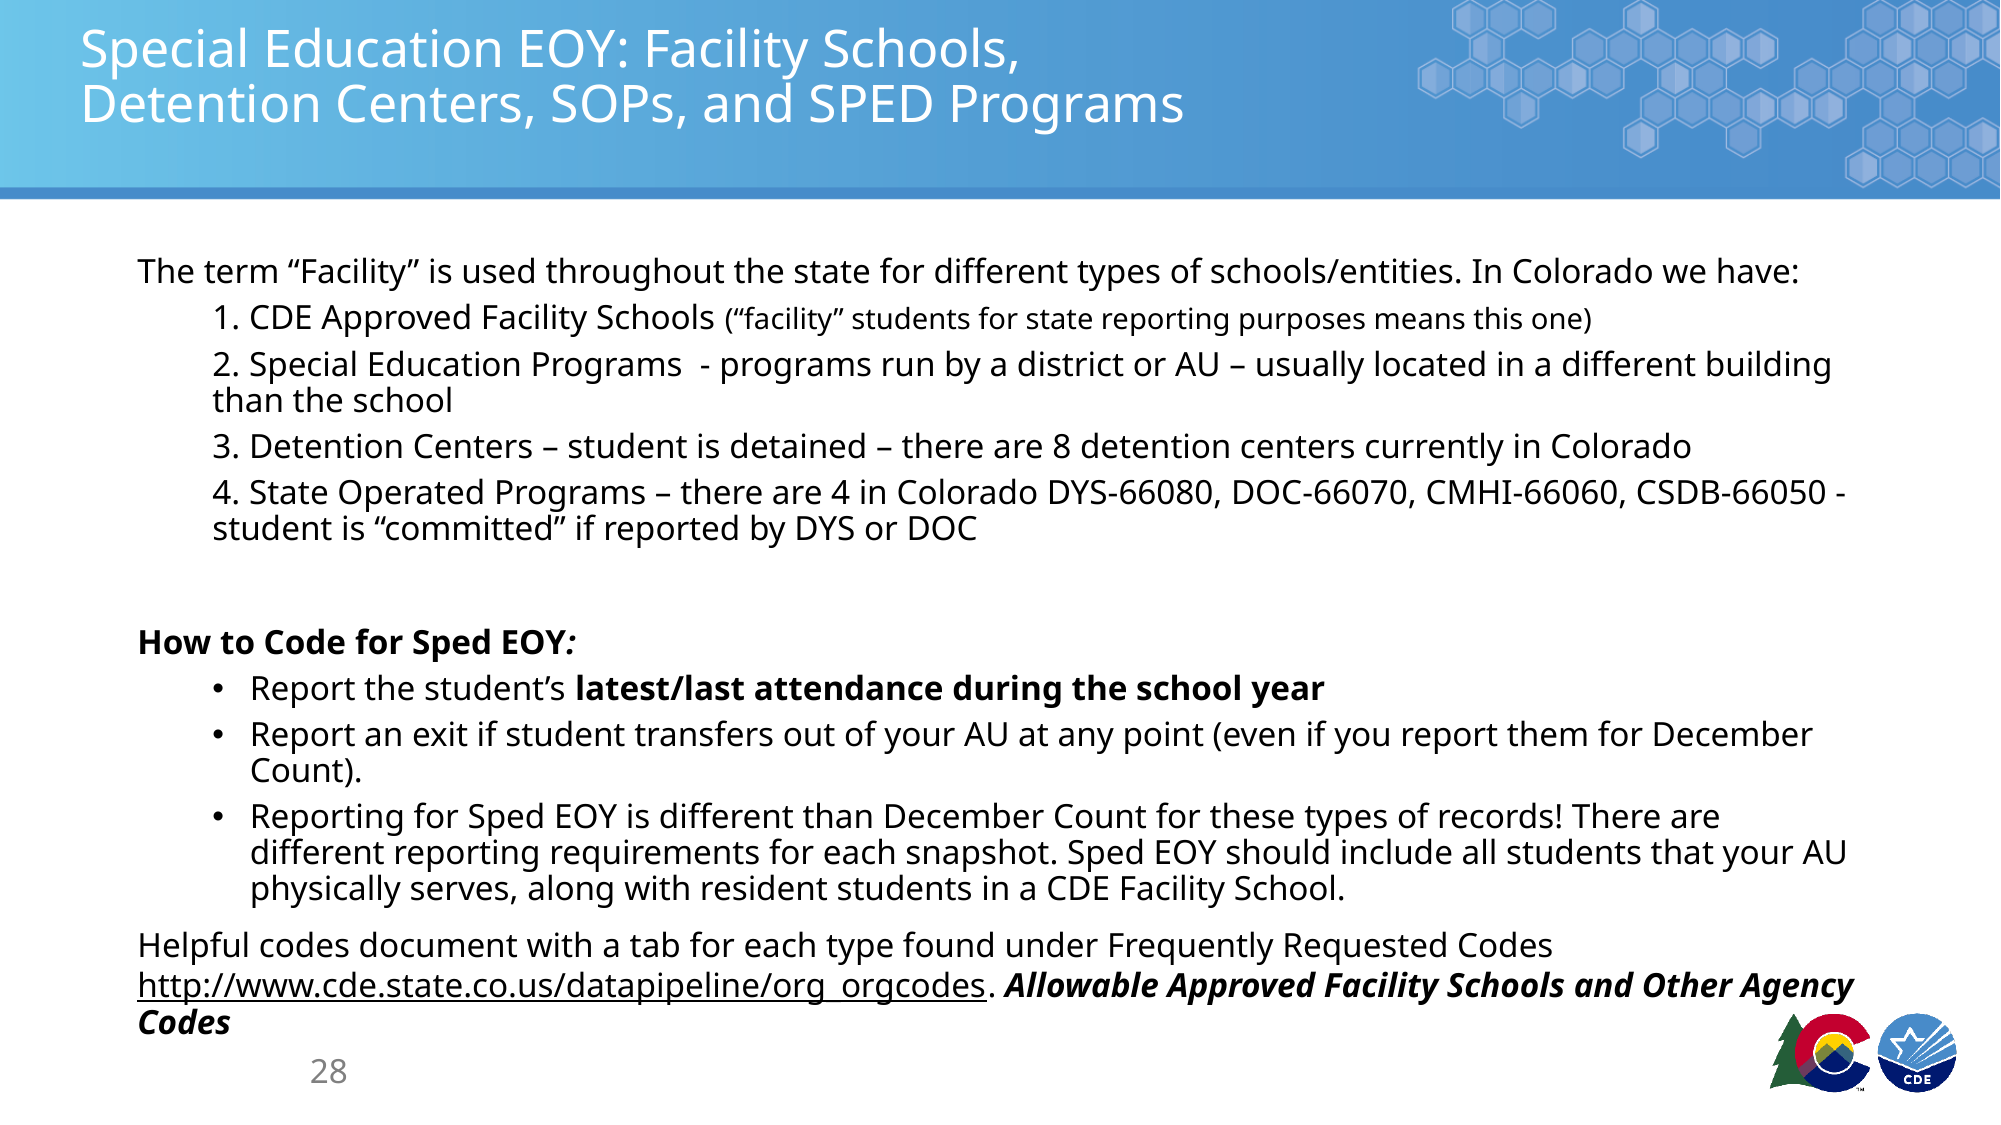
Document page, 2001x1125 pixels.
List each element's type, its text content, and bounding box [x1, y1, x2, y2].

title Special Education EOY: Facility Schools, Detention Centers, SOPs, and SPED Programs [80, 22, 1207, 147]
picture [1768, 1012, 1957, 1093]
list The term “Facility” is used throughout the state for different types of schools/entities. In Colorado we have: 1. CDE Approved Facility Schools (“facility” students for state reporting purposes means this one) 2. Special Education Programs - programs run by a district or AU – usually located in a different building than the school 3. Detention Centers – student is detained – there are 8 detention centers currently in Colorado 4. State Operated Programs – there are 4 in Colorado DYS-66080, DOC-66070, CMHI-66060, CSDB-66050 - student is “committed” if reported by DYS or DOC How to Code for Sped EOY: Report the student’s latest/last attendance during the school year Report an exit if student transfers out of your AU at any point (even if you report them for December Count). Reporting for Sped EOY is different than December Count for these types of records! There are different reporting requirements for each snapshot. Sped EOY should include all students that your AU physically serves, along with resident students in a CDE Facility School. Helpful codes document with a tab for each type found under Frequently Requested Codes http://www.cde.state.co.us/datapipeline/org_orgcodes. Allowable Approved Facility Schools and Other Agency Codes [137, 254, 1863, 969]
slide_number 28 [294, 1042, 372, 1103]
picture [0, 0, 2000, 200]
